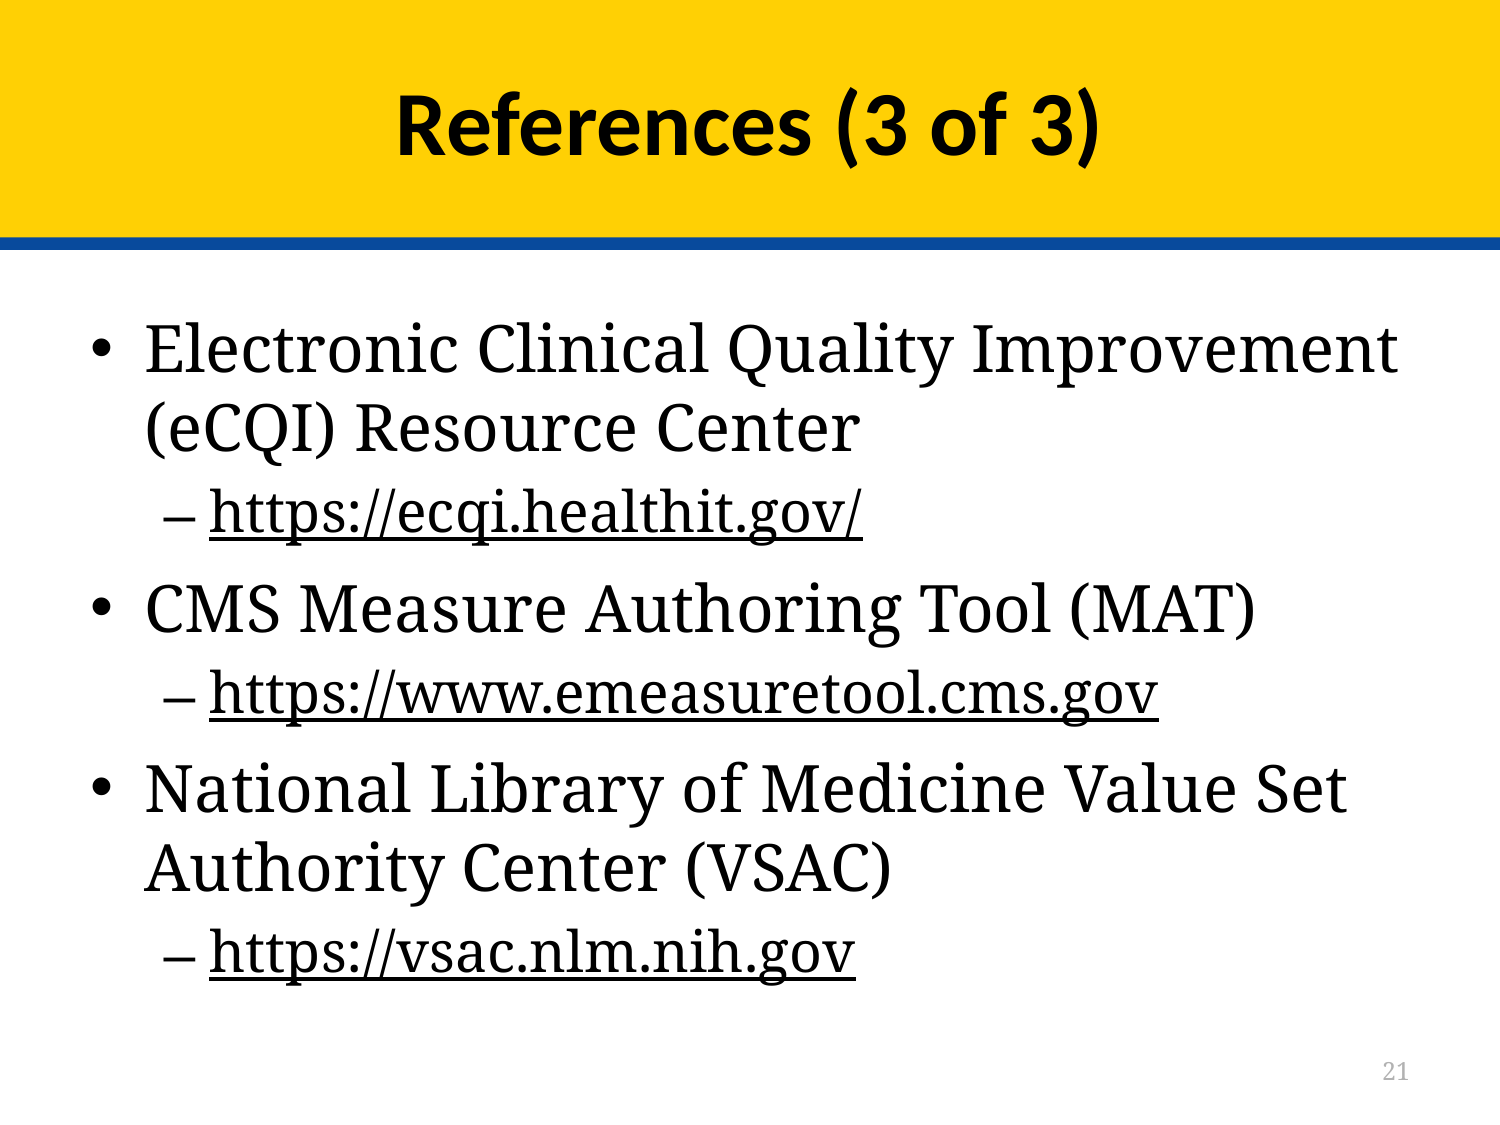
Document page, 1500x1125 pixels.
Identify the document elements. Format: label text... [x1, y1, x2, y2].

title References (3 of 3) [0, 0, 1500, 238]
list Electronic Clinical Quality Improvement (eCQI) Resource Center https://ecqi.healthit.gov/ CMS Measure Authoring Tool (MAT) https://www.emeasuretool.cms.gov National Library of Medicine Value Set Authority Center (VSAC) https://vsac.nlm.nih.gov [75, 299, 1425, 1005]
slide_number 21 [1074, 1042, 1425, 1103]
